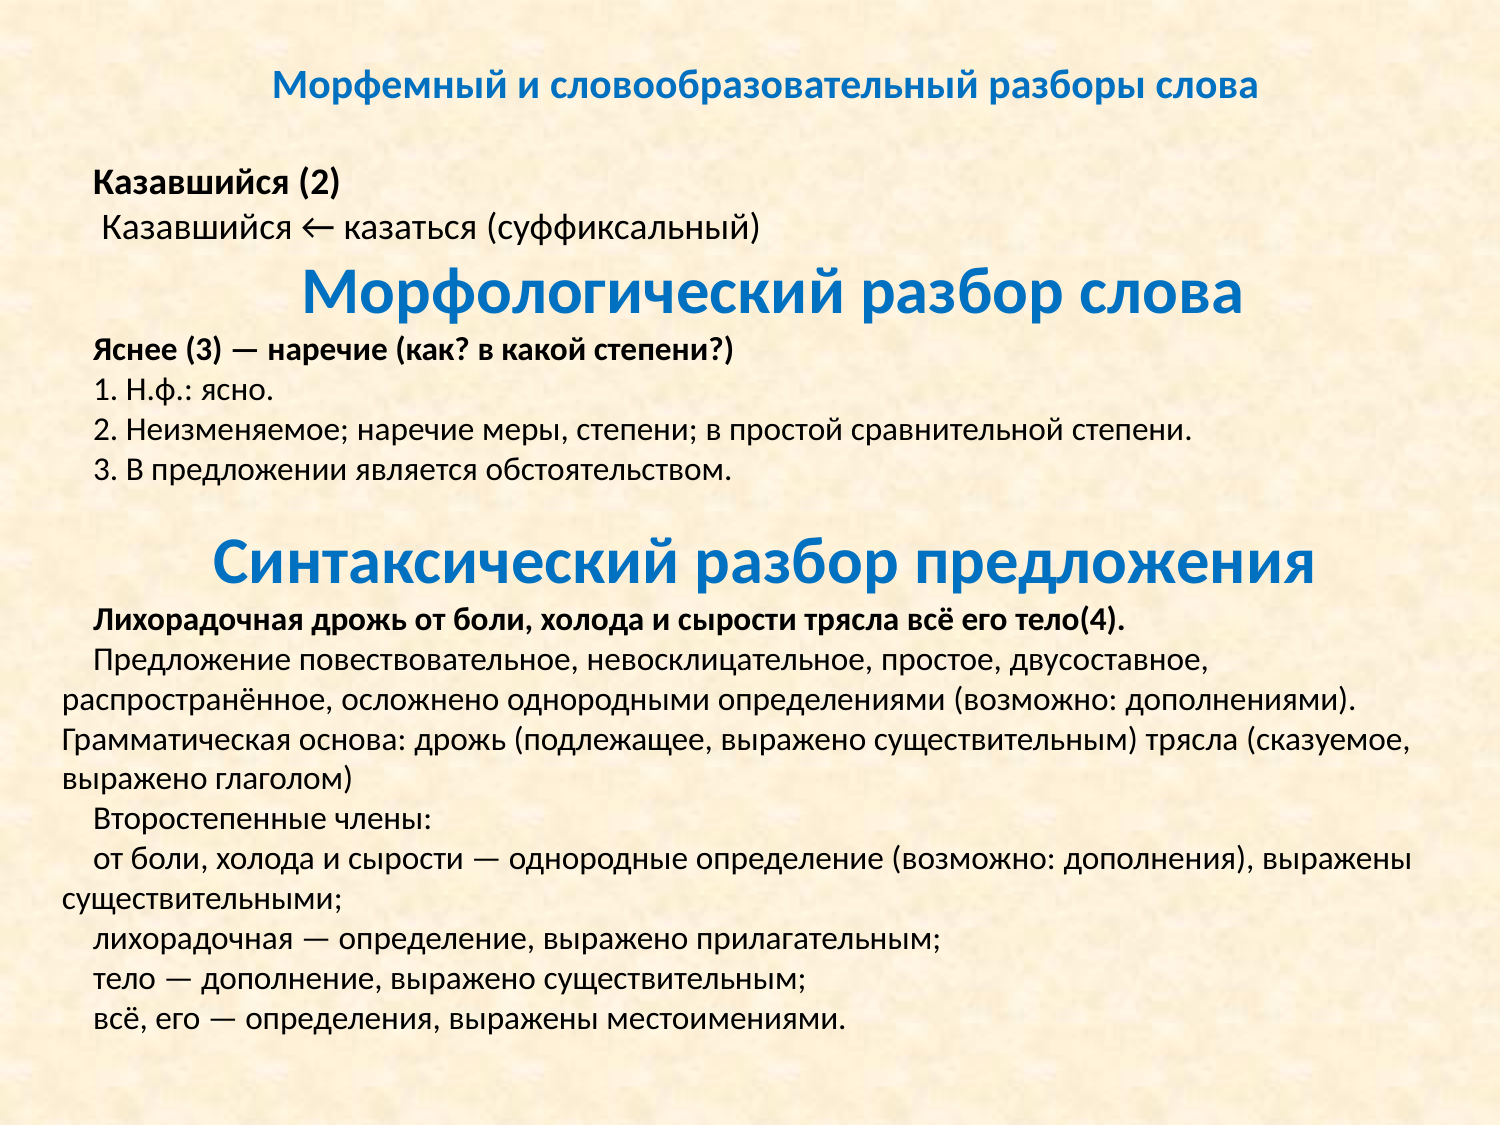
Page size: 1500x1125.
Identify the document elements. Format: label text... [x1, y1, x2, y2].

picture [0, 0, 1500, 1125]
text_box Морфемный и словообразовательный разборы слова Казавшийся (2) Казавшийся ← казаться (суффиксальный) Морфологический разбор слова Яснее (3) — наречие (как? в какой степени?) 1. Н.ф.: ясно. 2. Неизменяемое; наречие меры, степени; в простой сравнительной степени. 3. В предложении является обстоятельством. Синтаксический разбор предложения Лихорадочная дрожь от боли, холода и сырости трясла всё его тело(4). Предложение повествовательное, невосклицательное, простое, двусоставное, распространённое, осложнено однородными определениями (возможно: дополнениями). Грамматическая основа: дрожь (подлежащее, выражено существительным) трясла (сказуемое, выражено глаголом) Второстепенные члены: от боли, холода и сырости — однородные определение (возможно: дополнения), выражены существительными; лихорадочная — определение, выражено прилагательным; тело — дополнение, выражено существительным; всё, его — определения, выражены местоимениями. [46, 49, 1454, 1044]
